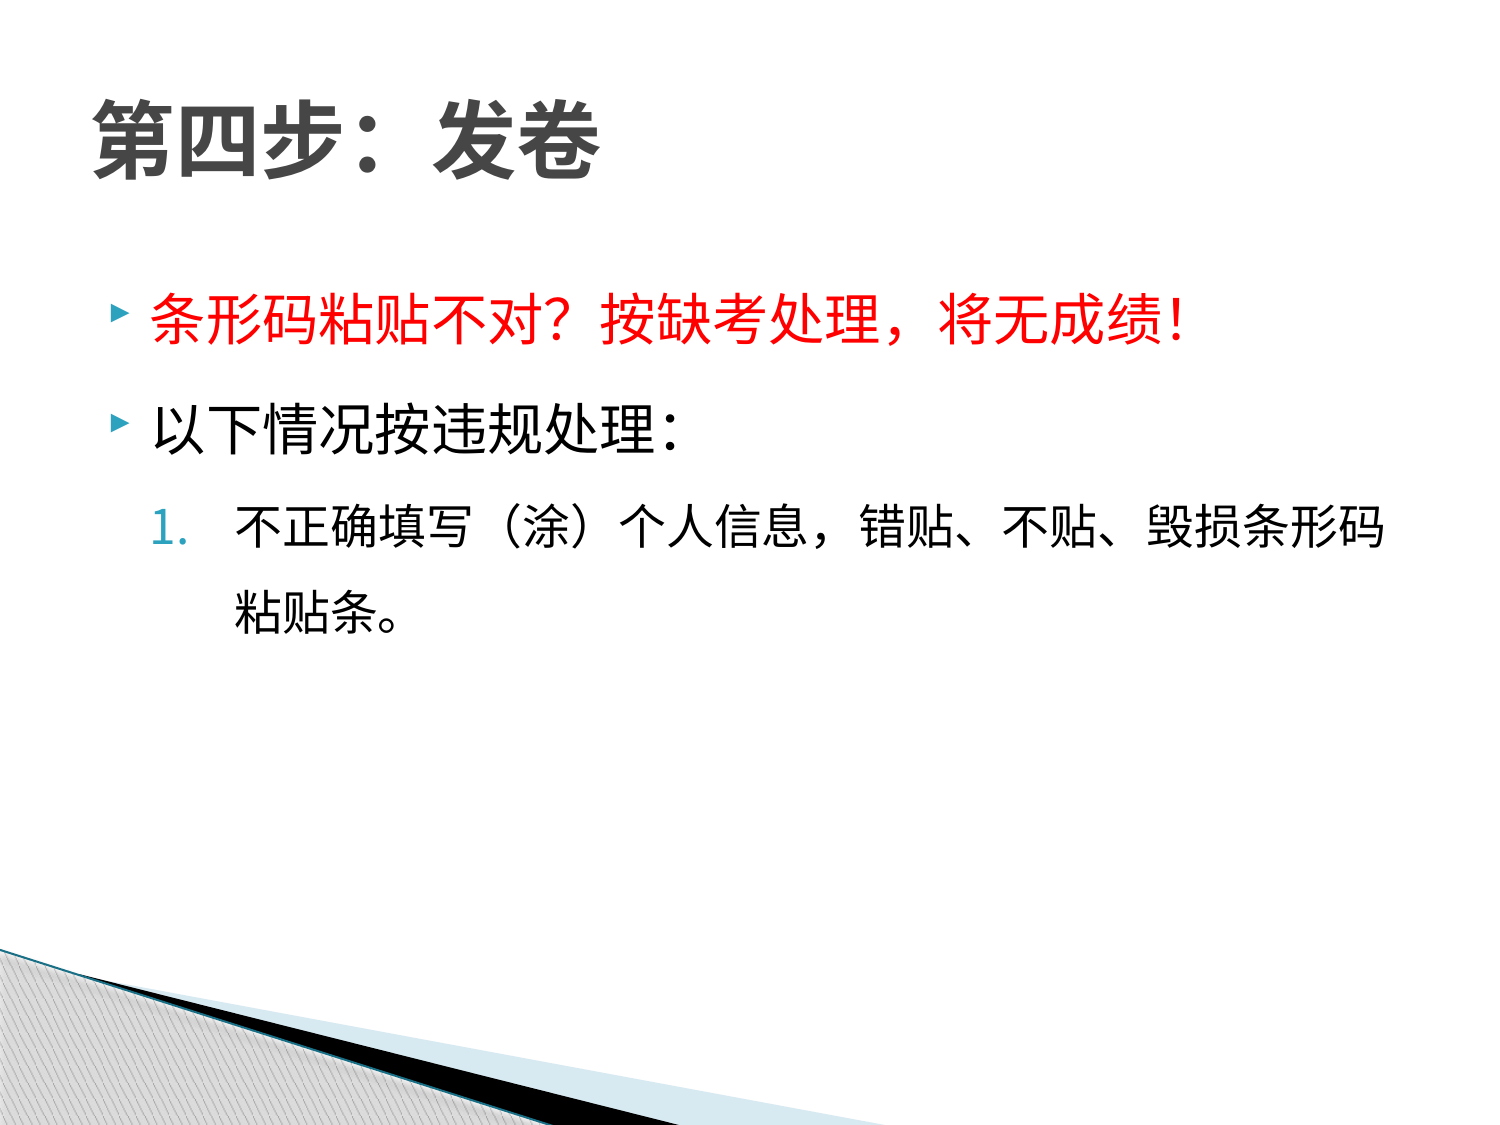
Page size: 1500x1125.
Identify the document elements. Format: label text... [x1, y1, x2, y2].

title 第四步：发卷 [75, 45, 1425, 233]
list 条形码粘贴不对？按缺考处理，将无成绩！ 以下情况按违规处理： 不正确填写（涂）个人信息，错贴、不贴、毁损条形码粘贴条。 [75, 243, 1425, 986]
